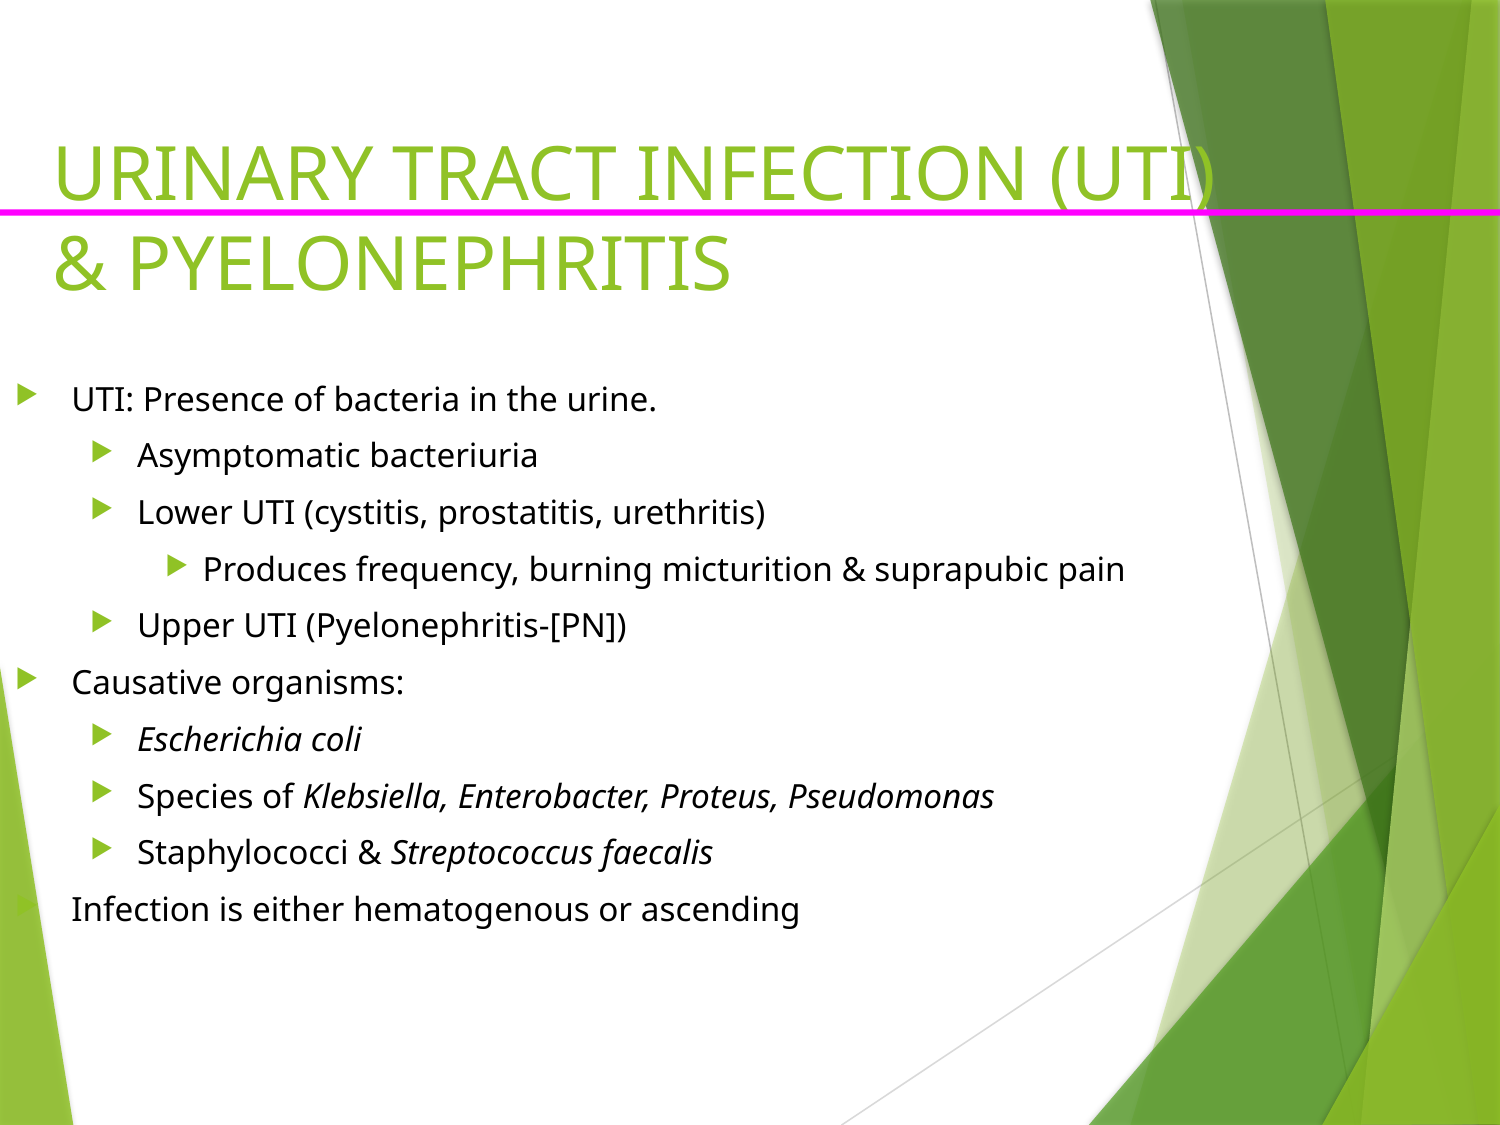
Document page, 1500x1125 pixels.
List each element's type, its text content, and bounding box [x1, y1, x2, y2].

list UTI: Presence of bacteria in the urine. Asymptomatic bacteriuria Lower UTI (cystitis, prostatitis, urethritis) Produces frequency, burning micturition & suprapubic pain Upper UTI (Pyelonephritis-[PN]) Causative organisms: Escherichia coli Species of Klebsiella, Enterobacter, Proteus, Pseudomonas Staphylococci & Streptococcus faecalis Infection is either hematogenous or ascending [0, 375, 1500, 1125]
title URINARY TRACT INFECTION (UTI) & PYELONEPHRITIS [37, 213, 1438, 313]
title URINARY TRACT INFECTION (UTI) & PYELONEPHRITIS [37, 0, 1438, 212]
